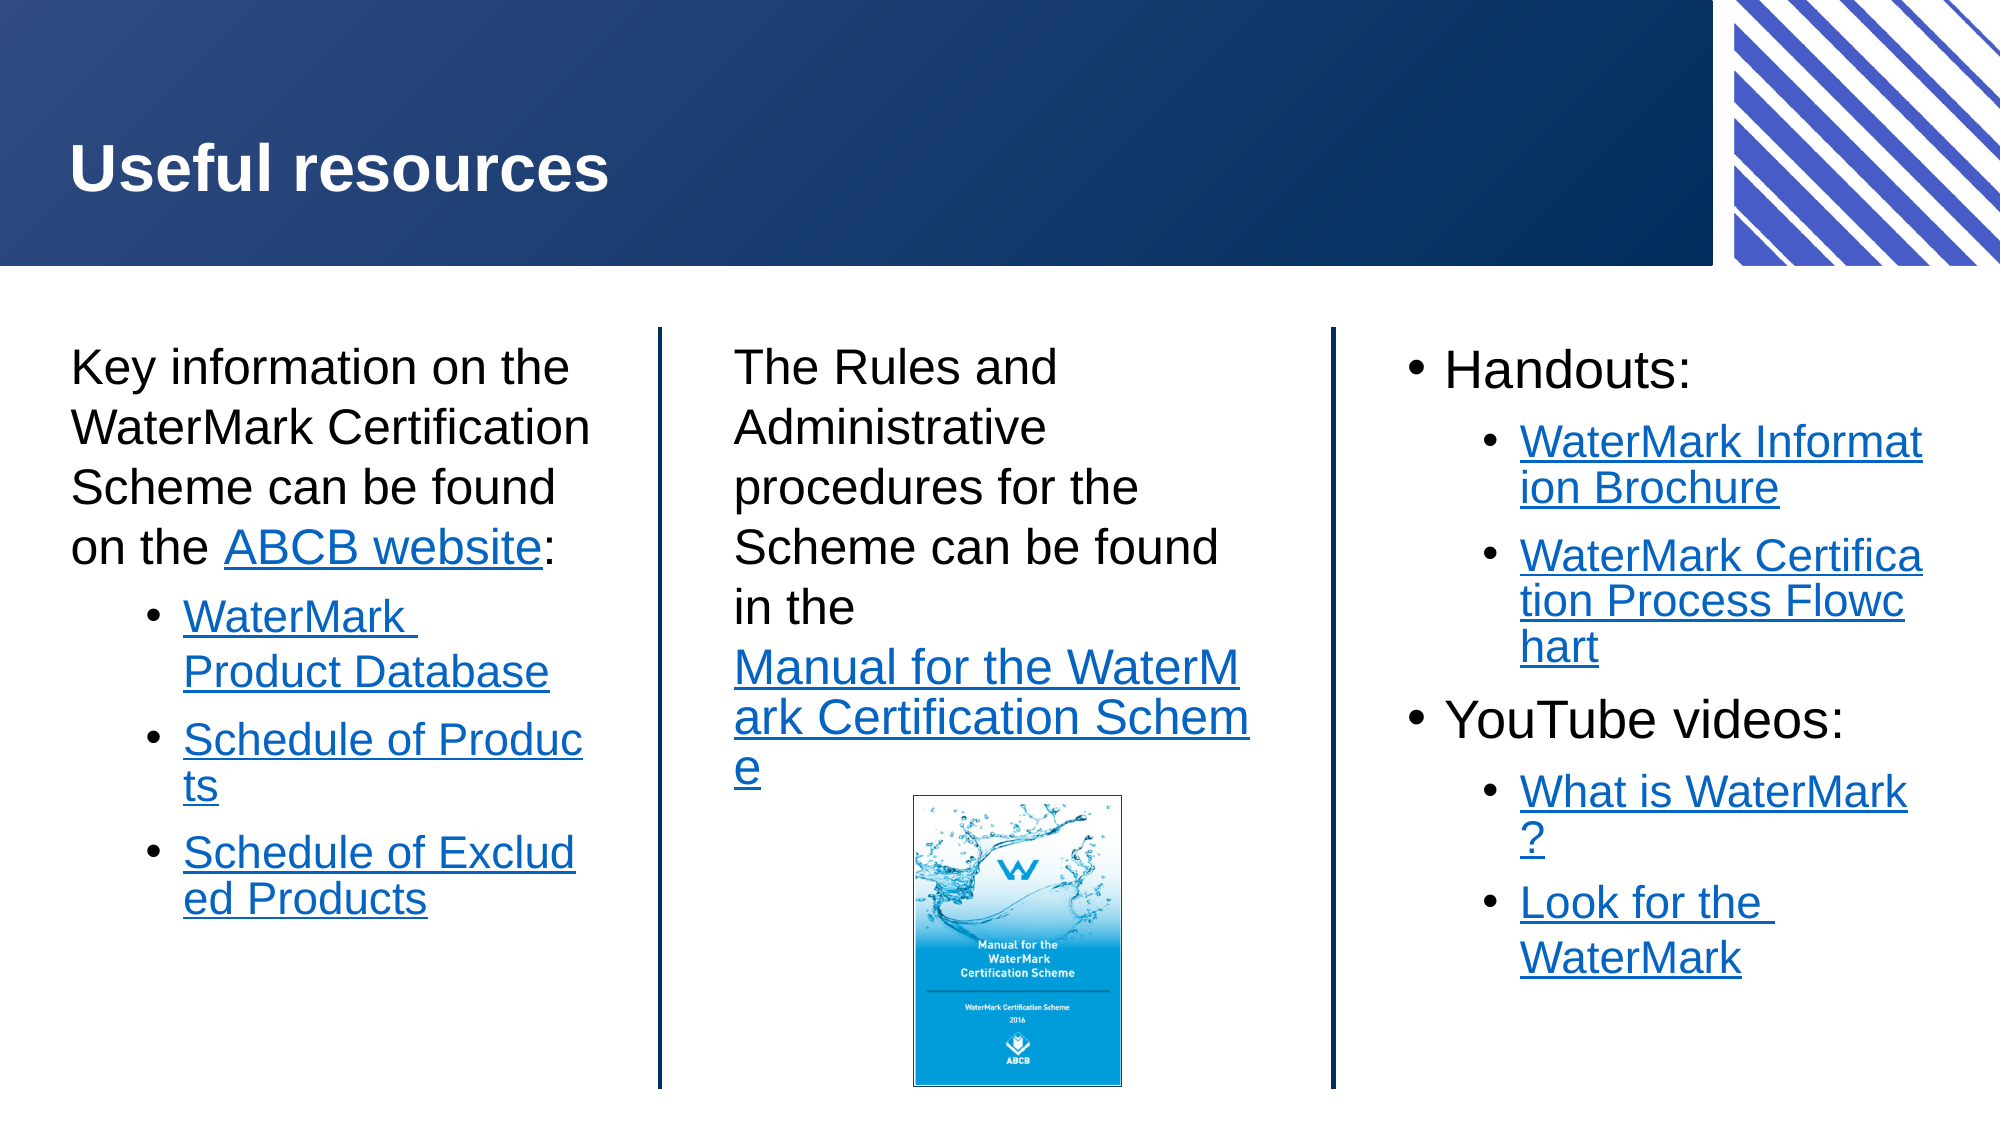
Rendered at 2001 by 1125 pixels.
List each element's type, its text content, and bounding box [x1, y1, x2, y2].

list The Rules and Administrative procedures for the Scheme can be found in the Manual for the WaterMark Certification Scheme [718, 327, 1271, 1091]
picture [913, 795, 1122, 1088]
list Handouts: WaterMark Information Brochure WaterMark Certification Process Flowchart YouTube videos: What is WaterMark? Look for the WaterMark [1392, 327, 1945, 1087]
list Key information on the WaterMark Certification Scheme can be found on the ABCB website: WaterMark Product Database Schedule of Products Schedule of Excluded Products [55, 327, 608, 1087]
list Useful resources [54, 51, 1591, 213]
picture [1734, 0, 2000, 266]
